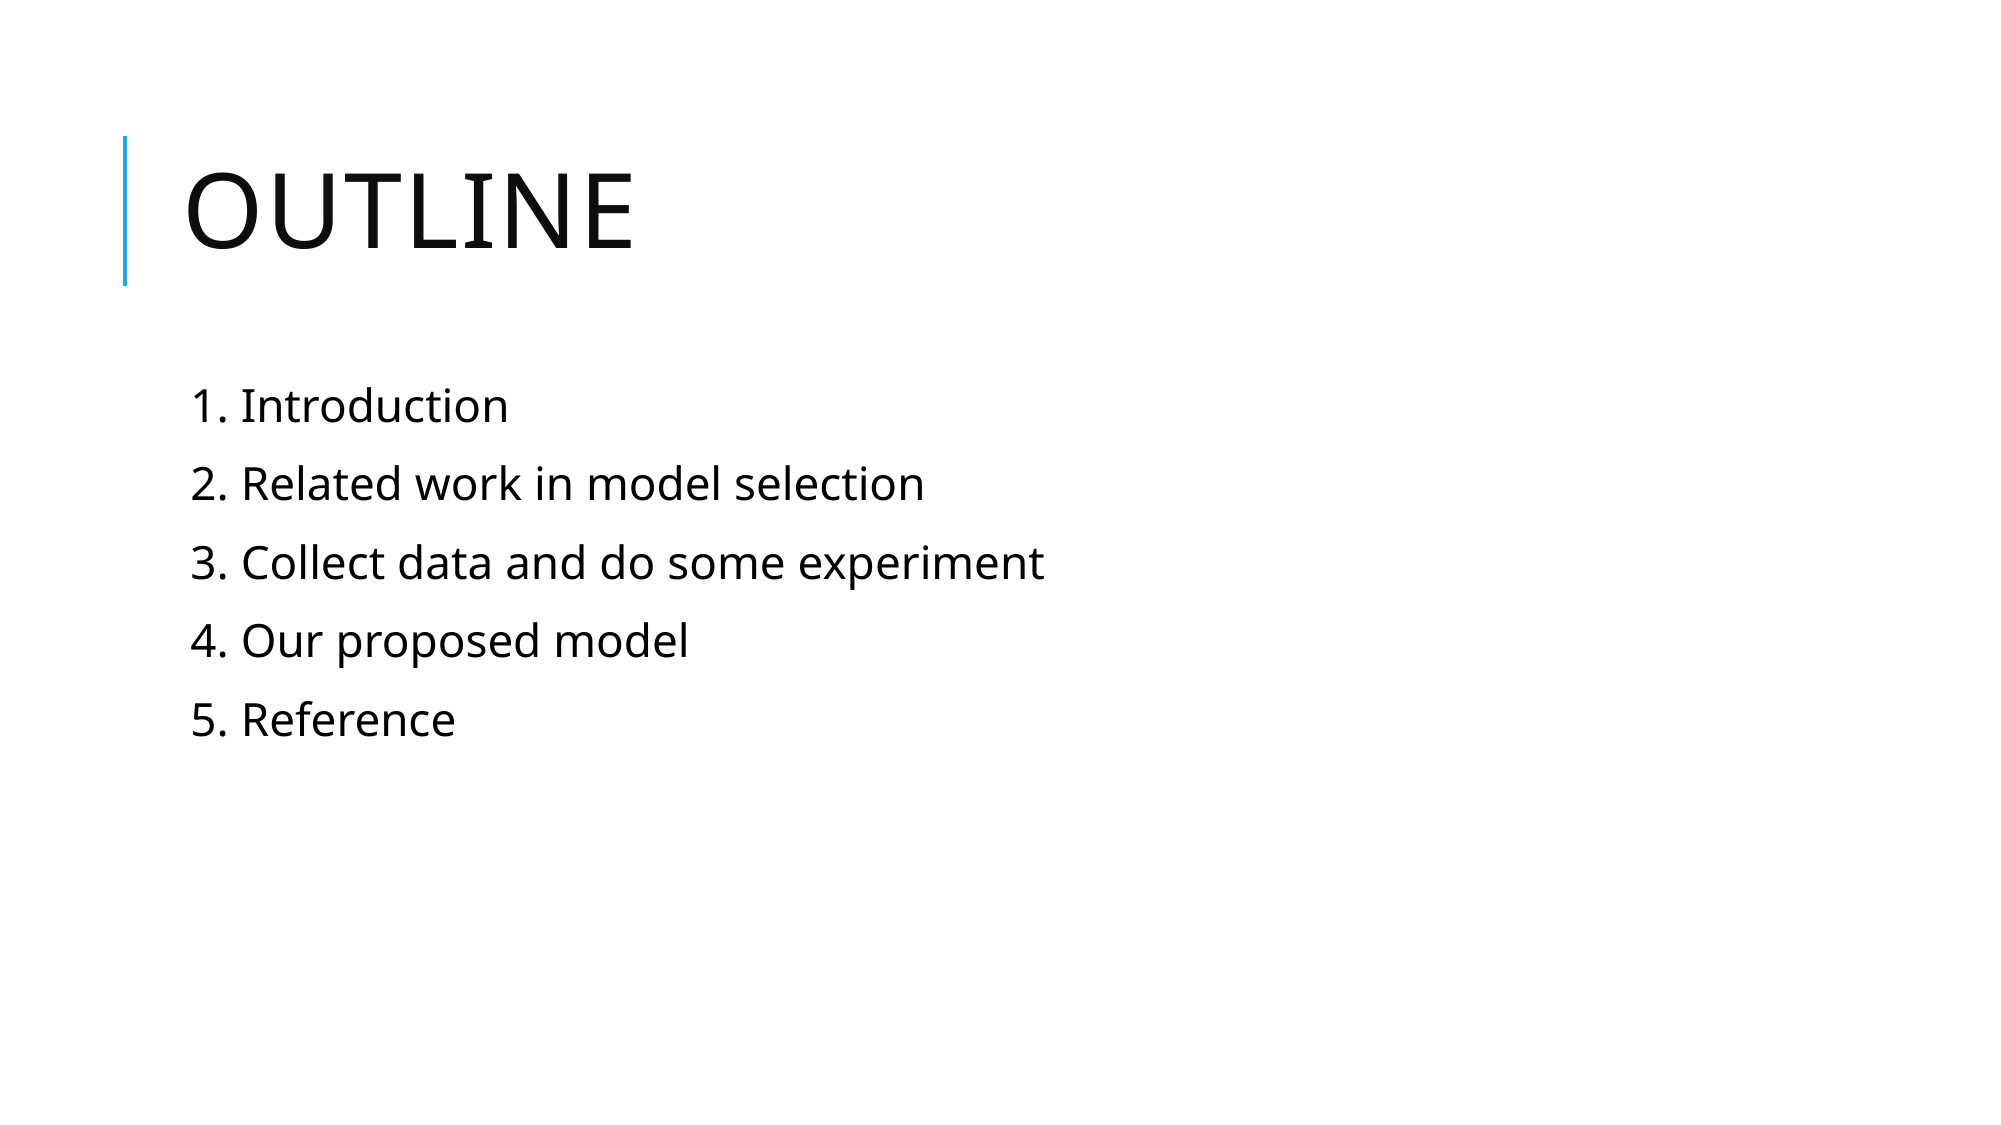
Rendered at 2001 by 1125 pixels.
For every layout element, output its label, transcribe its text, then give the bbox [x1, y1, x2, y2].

list 1. Introduction 2. Related work in model selection 3. Collect data and do some experiment 4. Our proposed model 5. Reference [168, 375, 1763, 1035]
title Outline [168, 96, 1763, 342]
